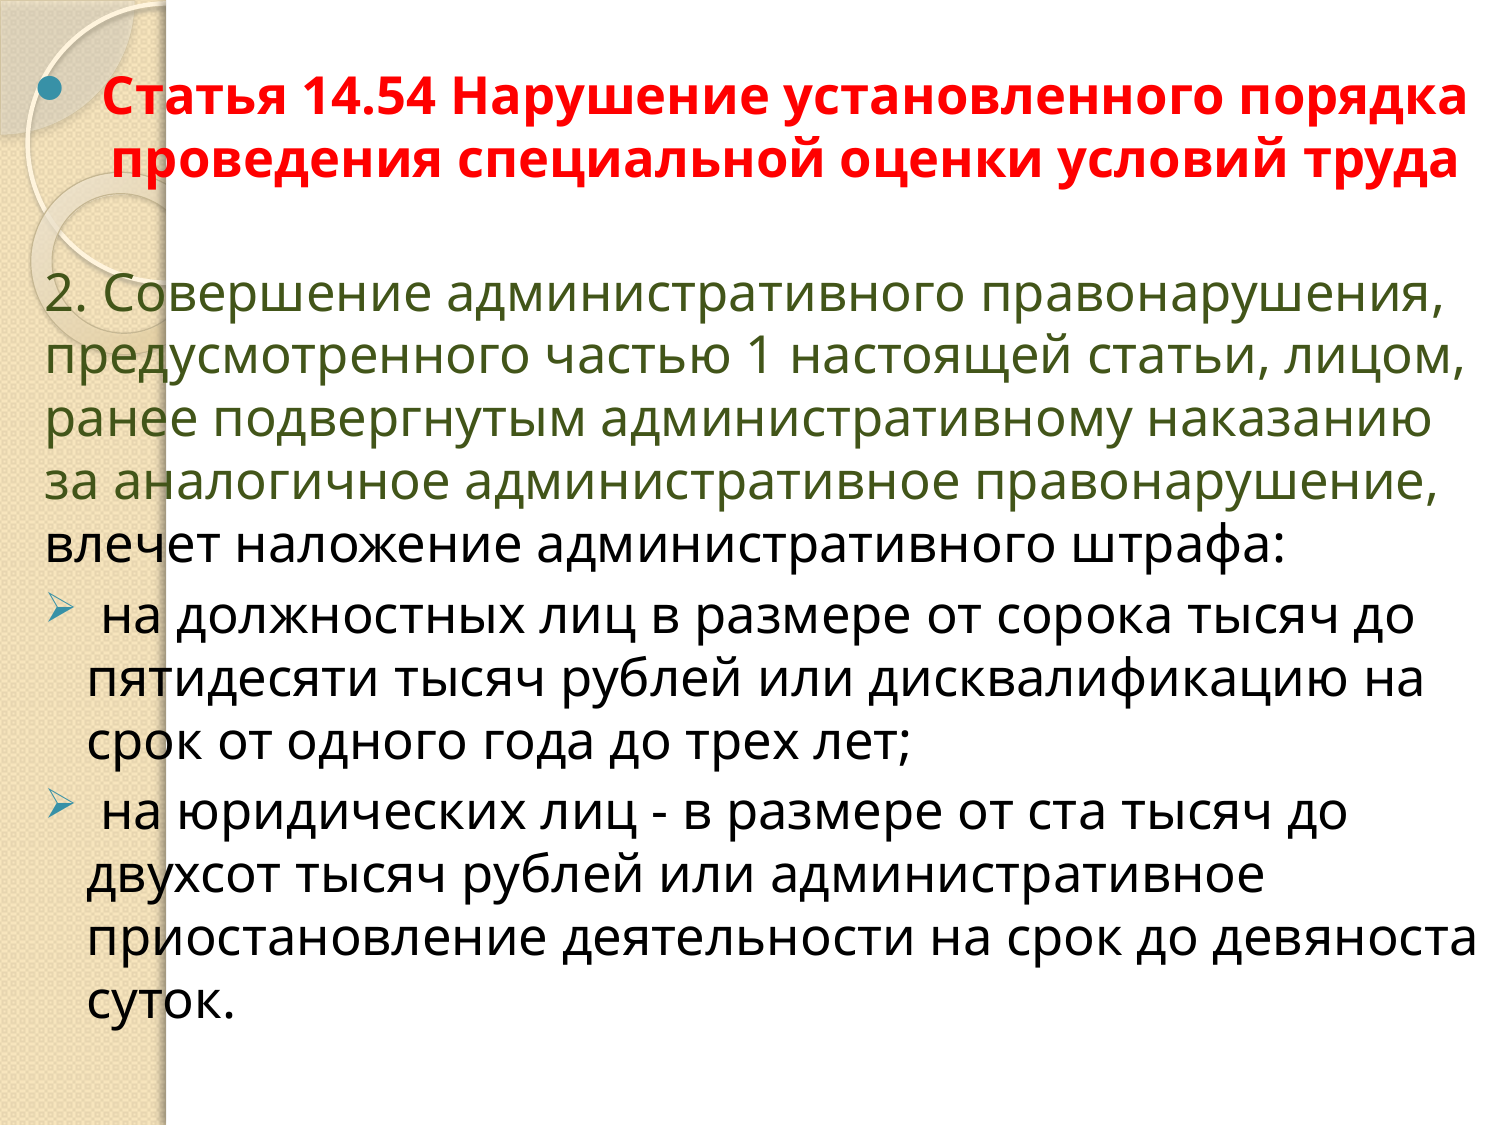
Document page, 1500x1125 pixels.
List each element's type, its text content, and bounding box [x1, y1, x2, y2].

list Статья 14.54 Нарушение установленного порядка проведения специальной оценки условий труда 2. Совершение административного правонарушения, предусмотренного частью 1 настоящей статьи, лицом, ранее подвергнутым административному наказанию за аналогичное административное правонарушение, влечет наложение административного штрафа: на должностных лиц в размере от сорока тысяч до пятидесяти тысяч рублей или дисквалификацию на срок от одного года до трех лет; на юридических лиц - в размере от ста тысяч до двухсот тысяч рублей или административное приостановление деятельности на срок до девяноста суток. [17, 54, 1500, 1083]
